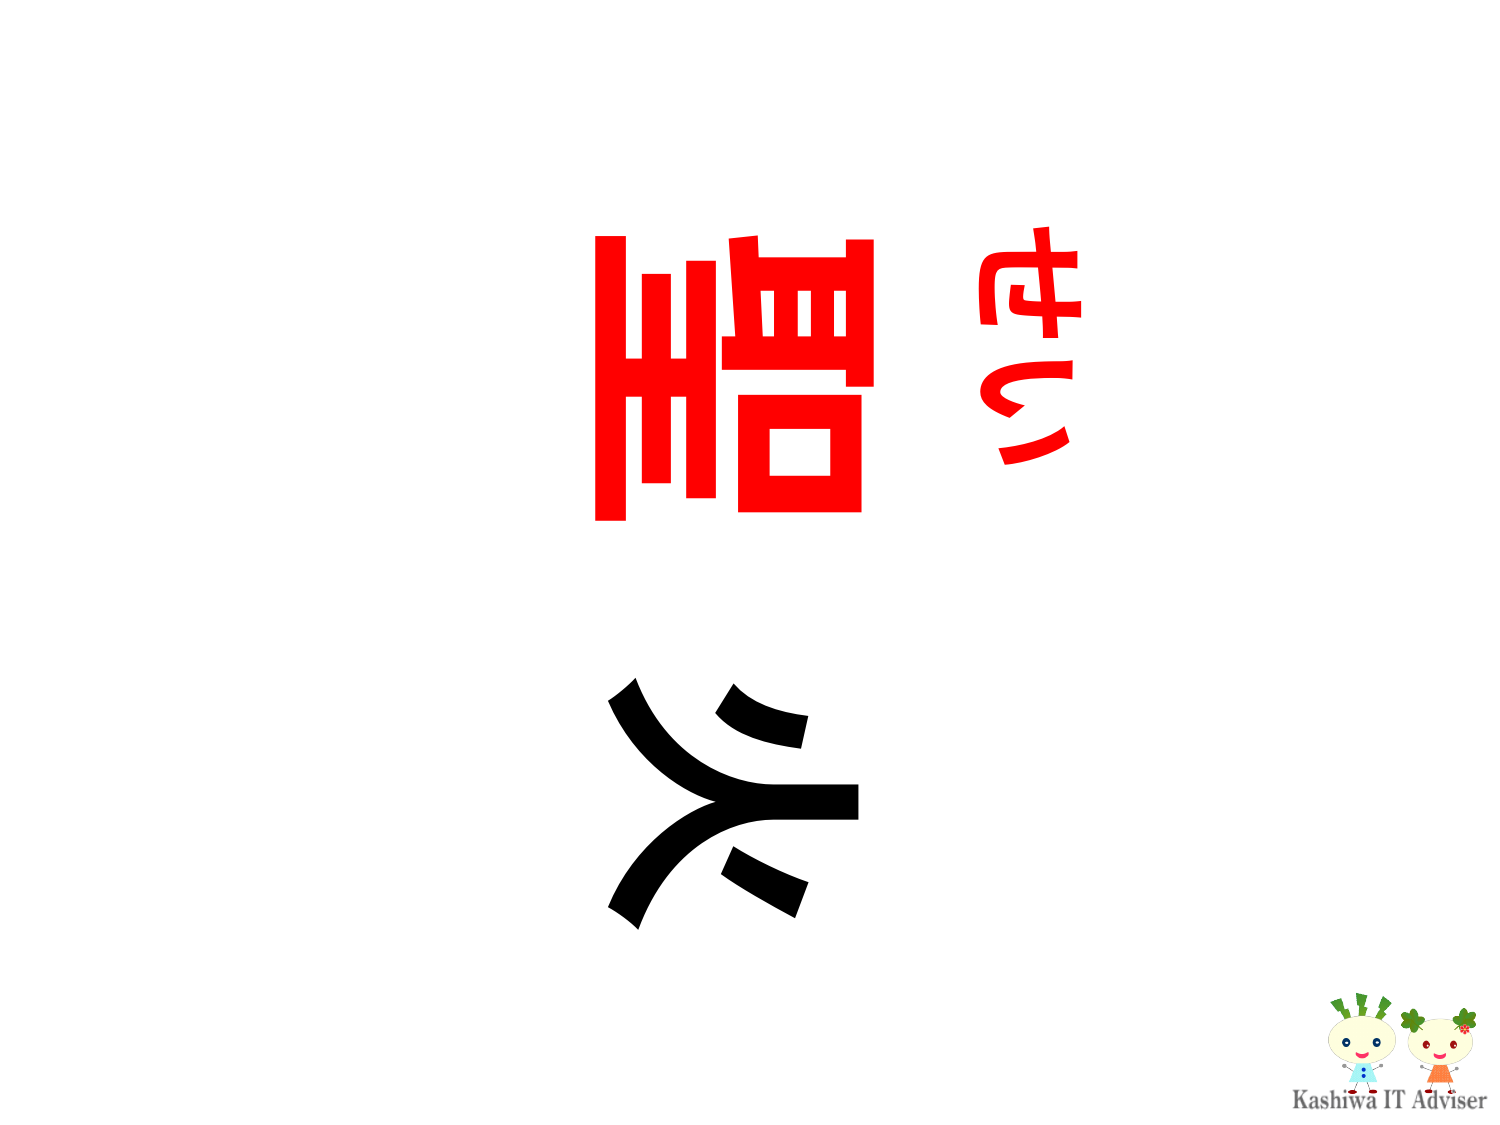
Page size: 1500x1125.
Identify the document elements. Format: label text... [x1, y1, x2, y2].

text_box せい [934, 208, 1117, 492]
text_box 火 [575, 668, 904, 970]
text_box 聖 [530, 208, 939, 516]
picture [1292, 992, 1488, 1110]
